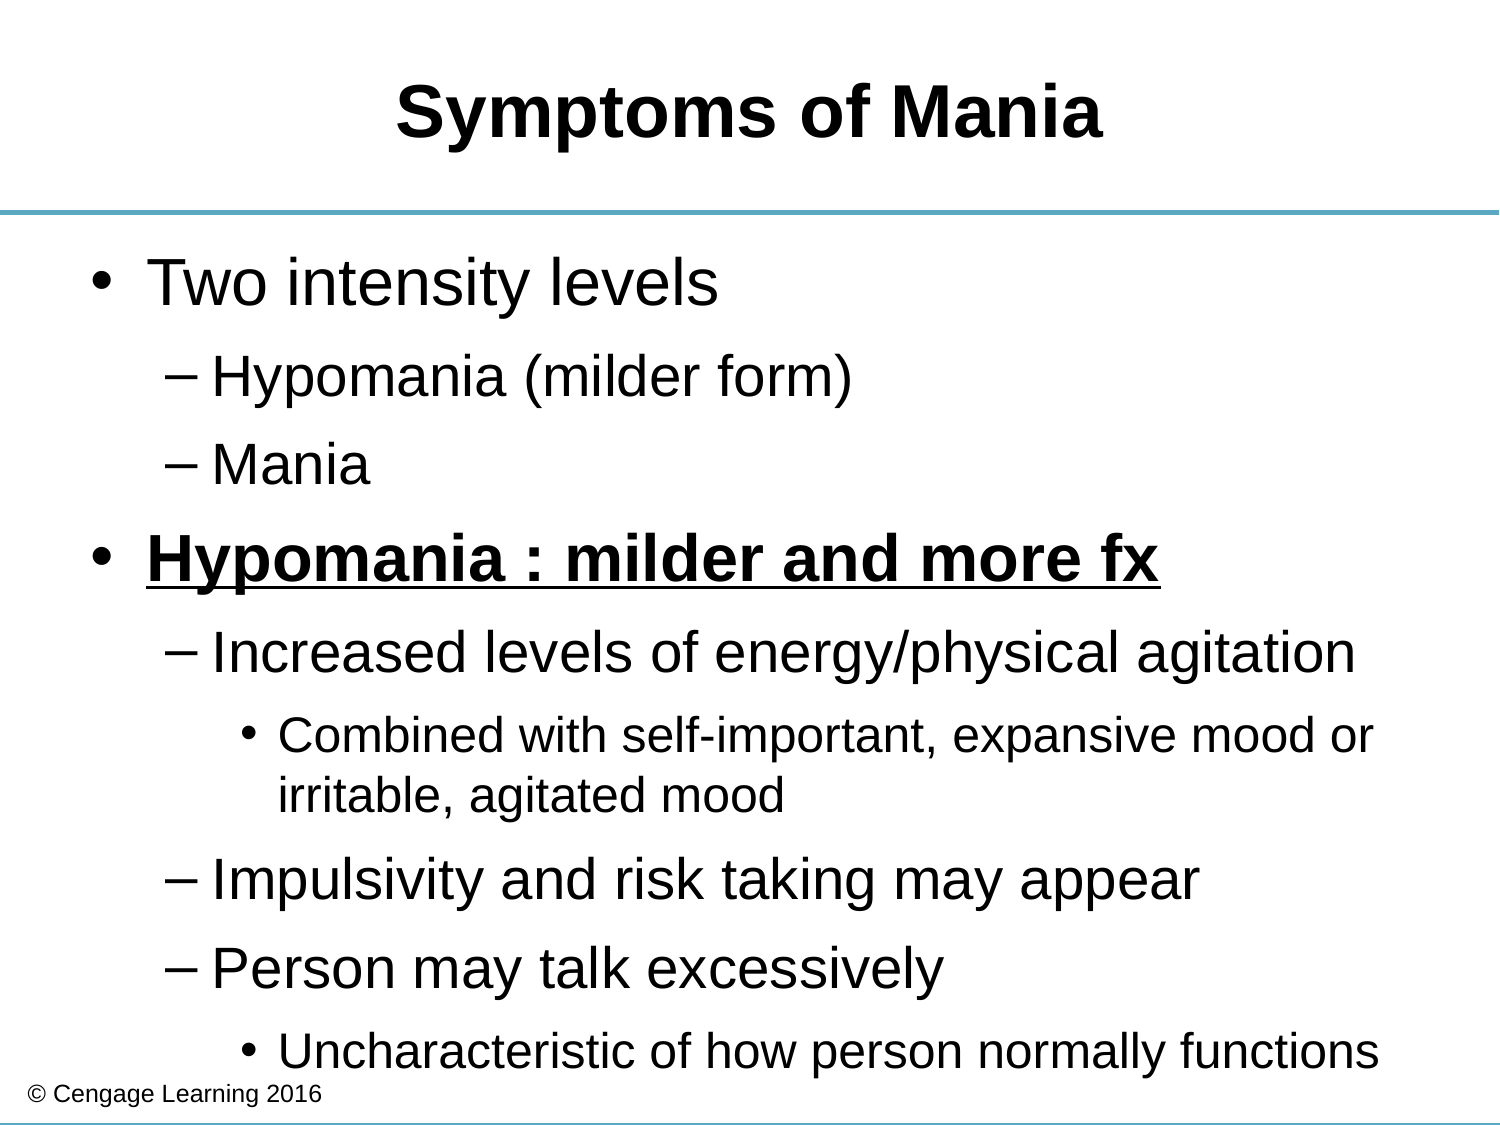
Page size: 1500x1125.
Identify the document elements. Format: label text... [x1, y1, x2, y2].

list Two intensity levels Hypomania (milder form) Mania Hypomania : milder and more fx Increased levels of energy/physical agitation Combined with self-important, expansive mood or irritable, agitated mood Impulsivity and risk taking may appear Person may talk excessively Uncharacteristic of how person normally functions [75, 231, 1425, 1100]
title Symptoms of Mania [0, 2, 1500, 213]
footer [512, 1042, 988, 1103]
